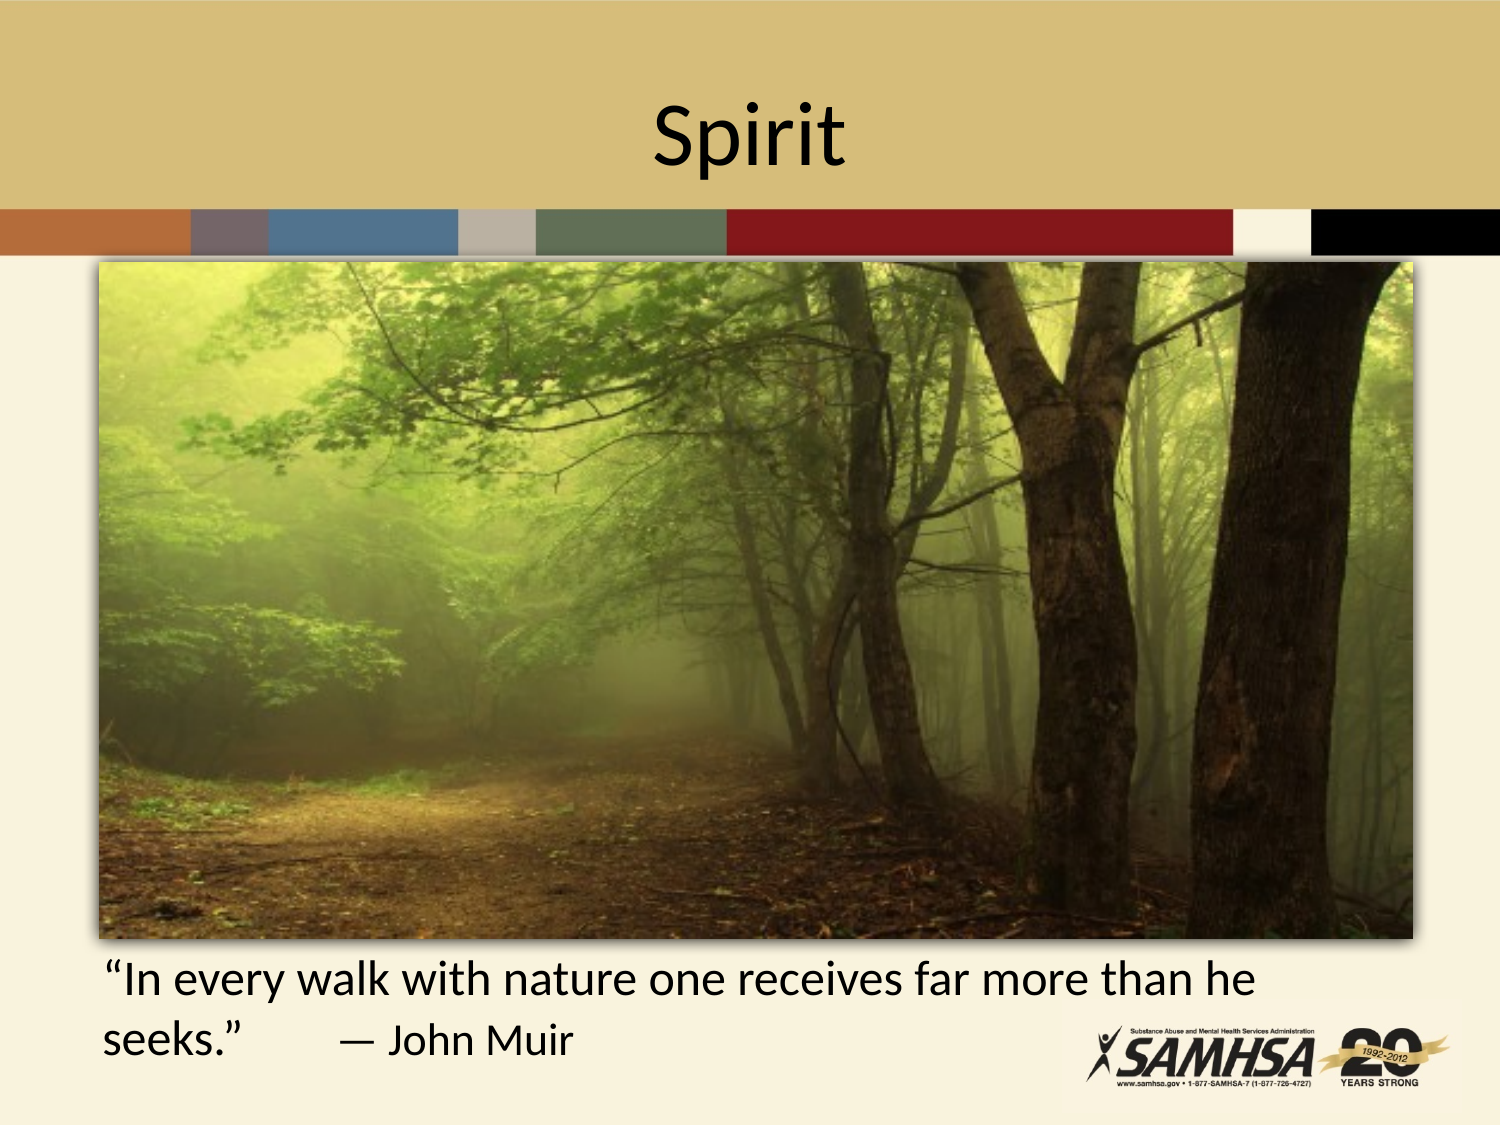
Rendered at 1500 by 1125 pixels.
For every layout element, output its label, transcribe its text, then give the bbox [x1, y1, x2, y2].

text_box “In every walk with nature one receives far more than he seeks.” — John Muir [87, 938, 1400, 1073]
picture [0, 0, 1500, 1125]
title Spirit [75, 45, 1425, 213]
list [99, 262, 1413, 939]
